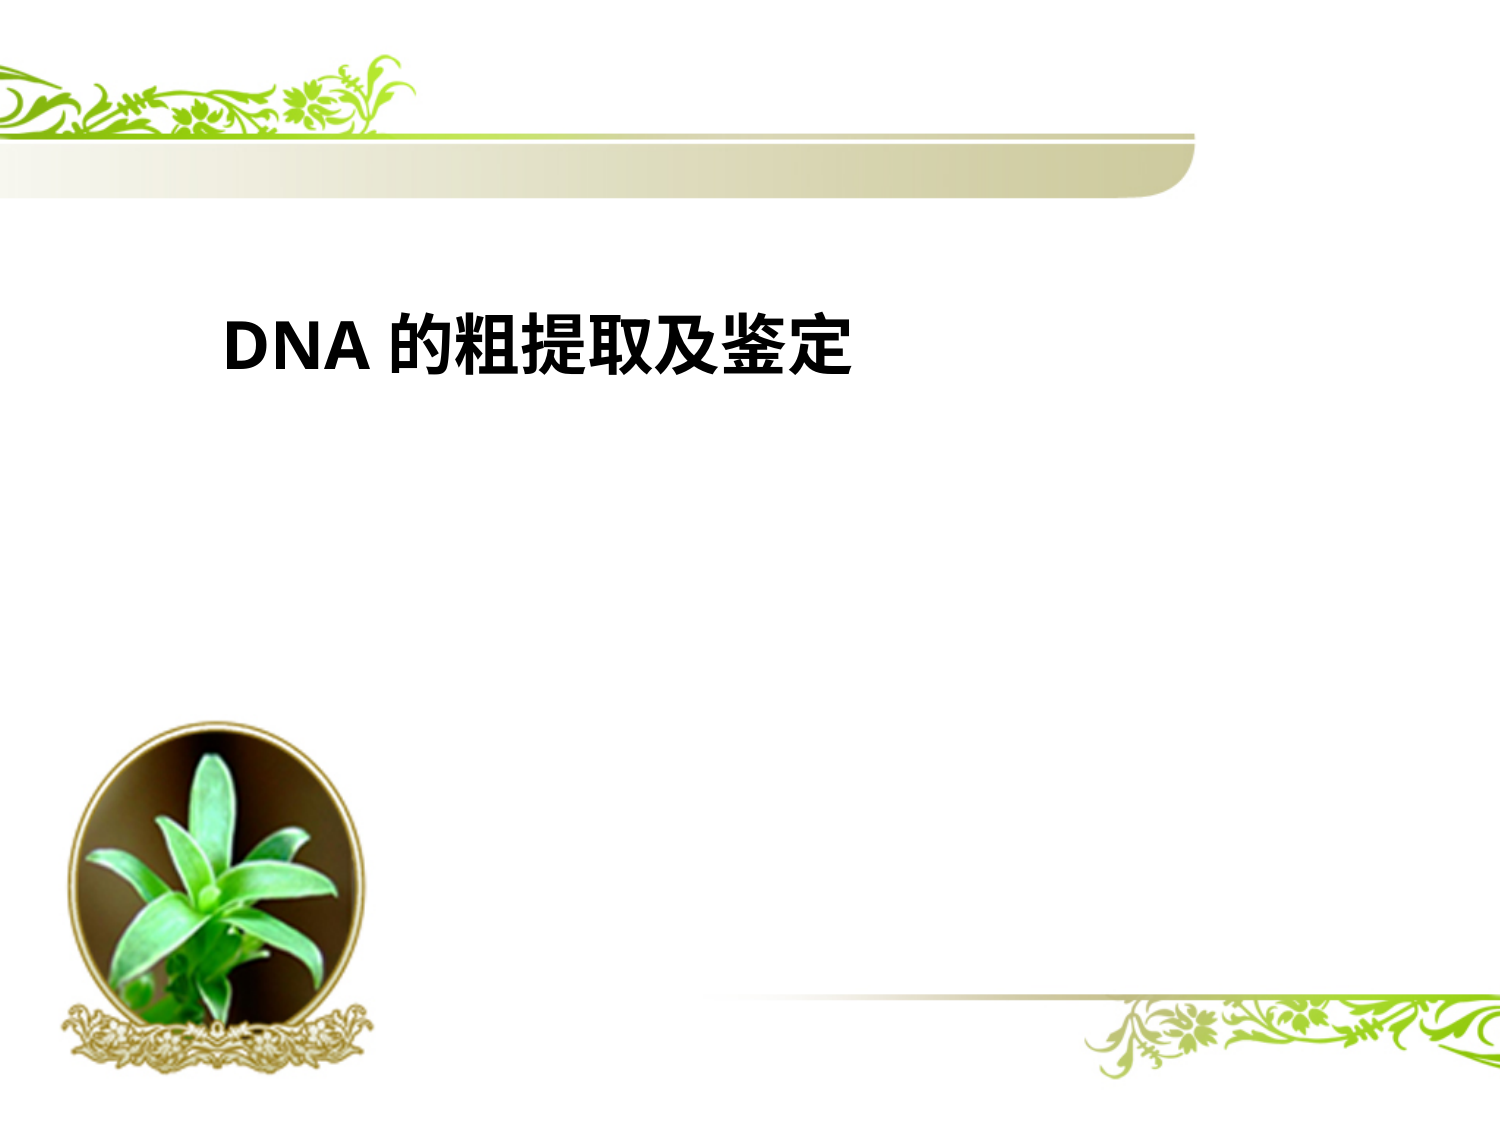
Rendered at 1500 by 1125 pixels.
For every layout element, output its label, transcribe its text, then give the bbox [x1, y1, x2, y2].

text_box DNA的粗提取及鉴定 [206, 255, 1058, 390]
picture [0, 0, 1500, 1125]
